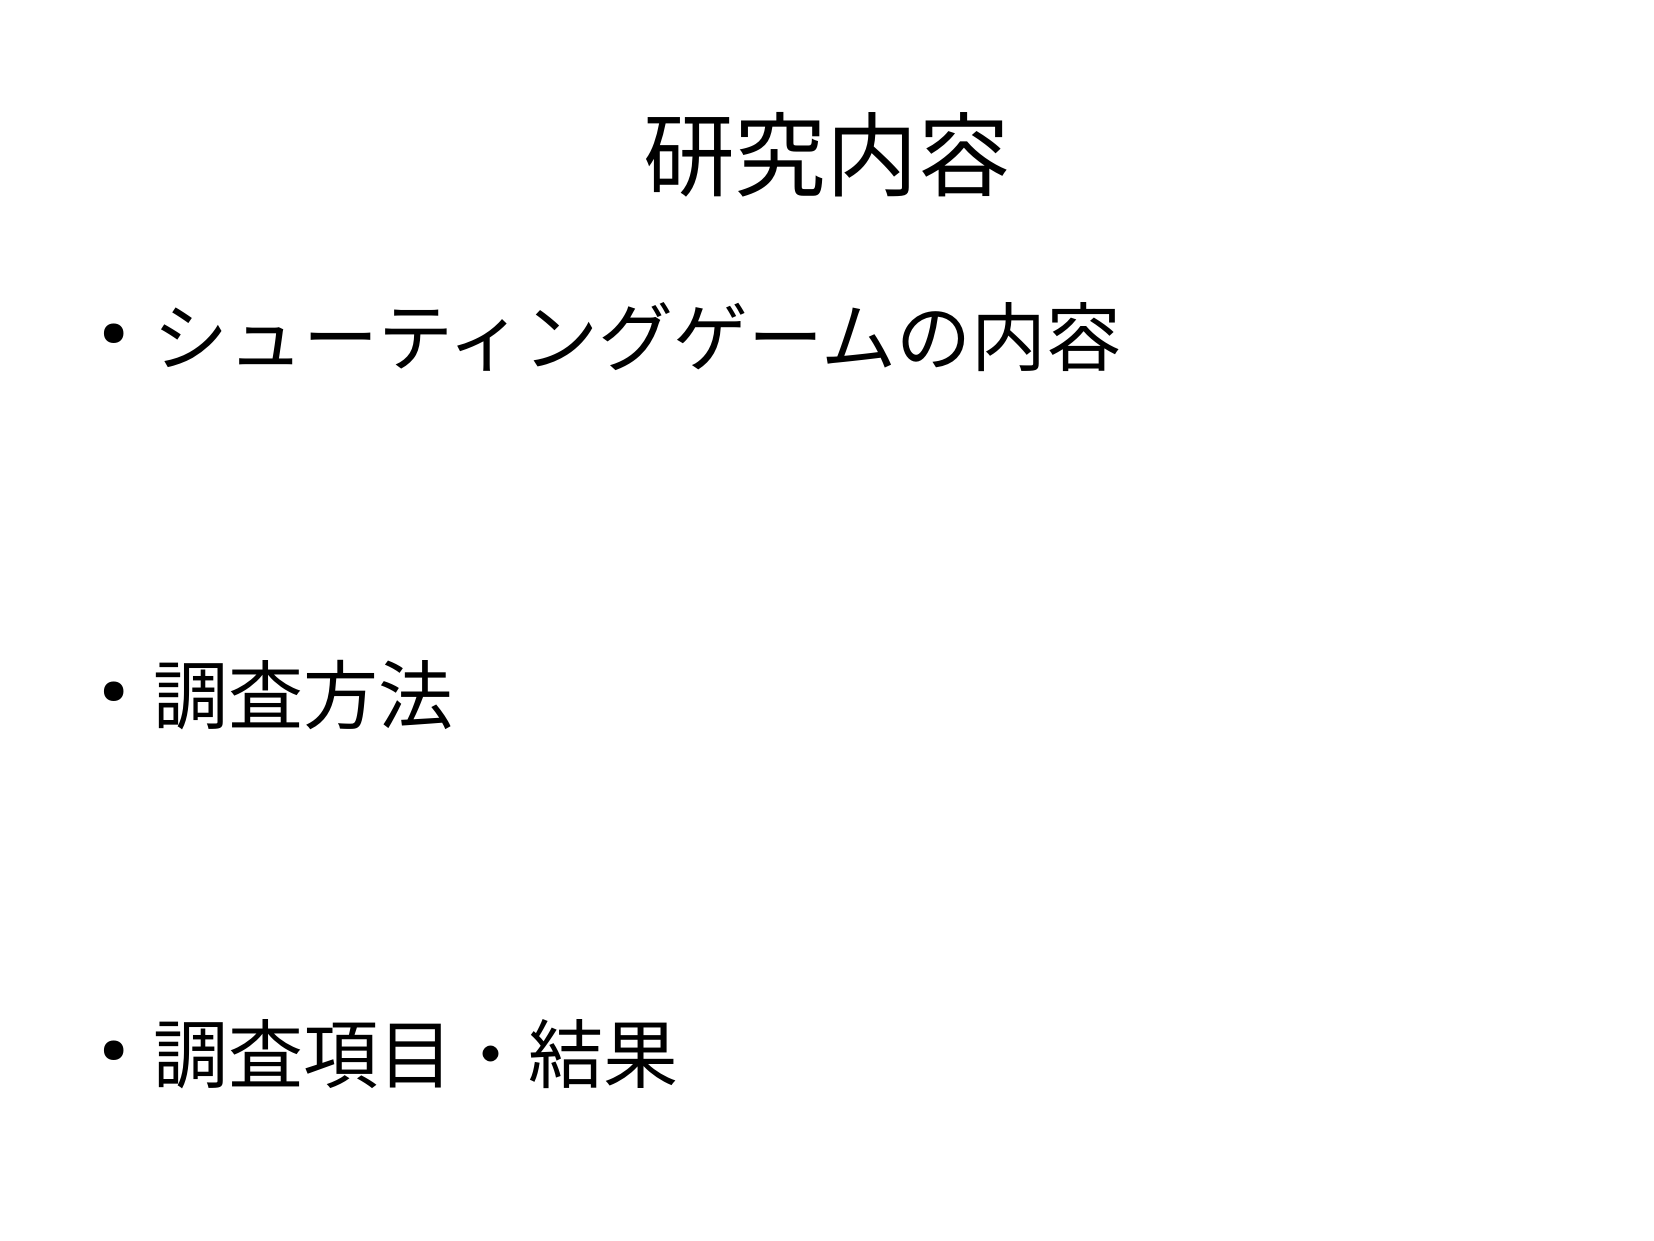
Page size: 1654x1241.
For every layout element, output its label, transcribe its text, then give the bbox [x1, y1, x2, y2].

list シューティングゲームの内容 調査方法 調査項目・結果 [82, 290, 1571, 1109]
title 研究内容 [82, 49, 1571, 257]
